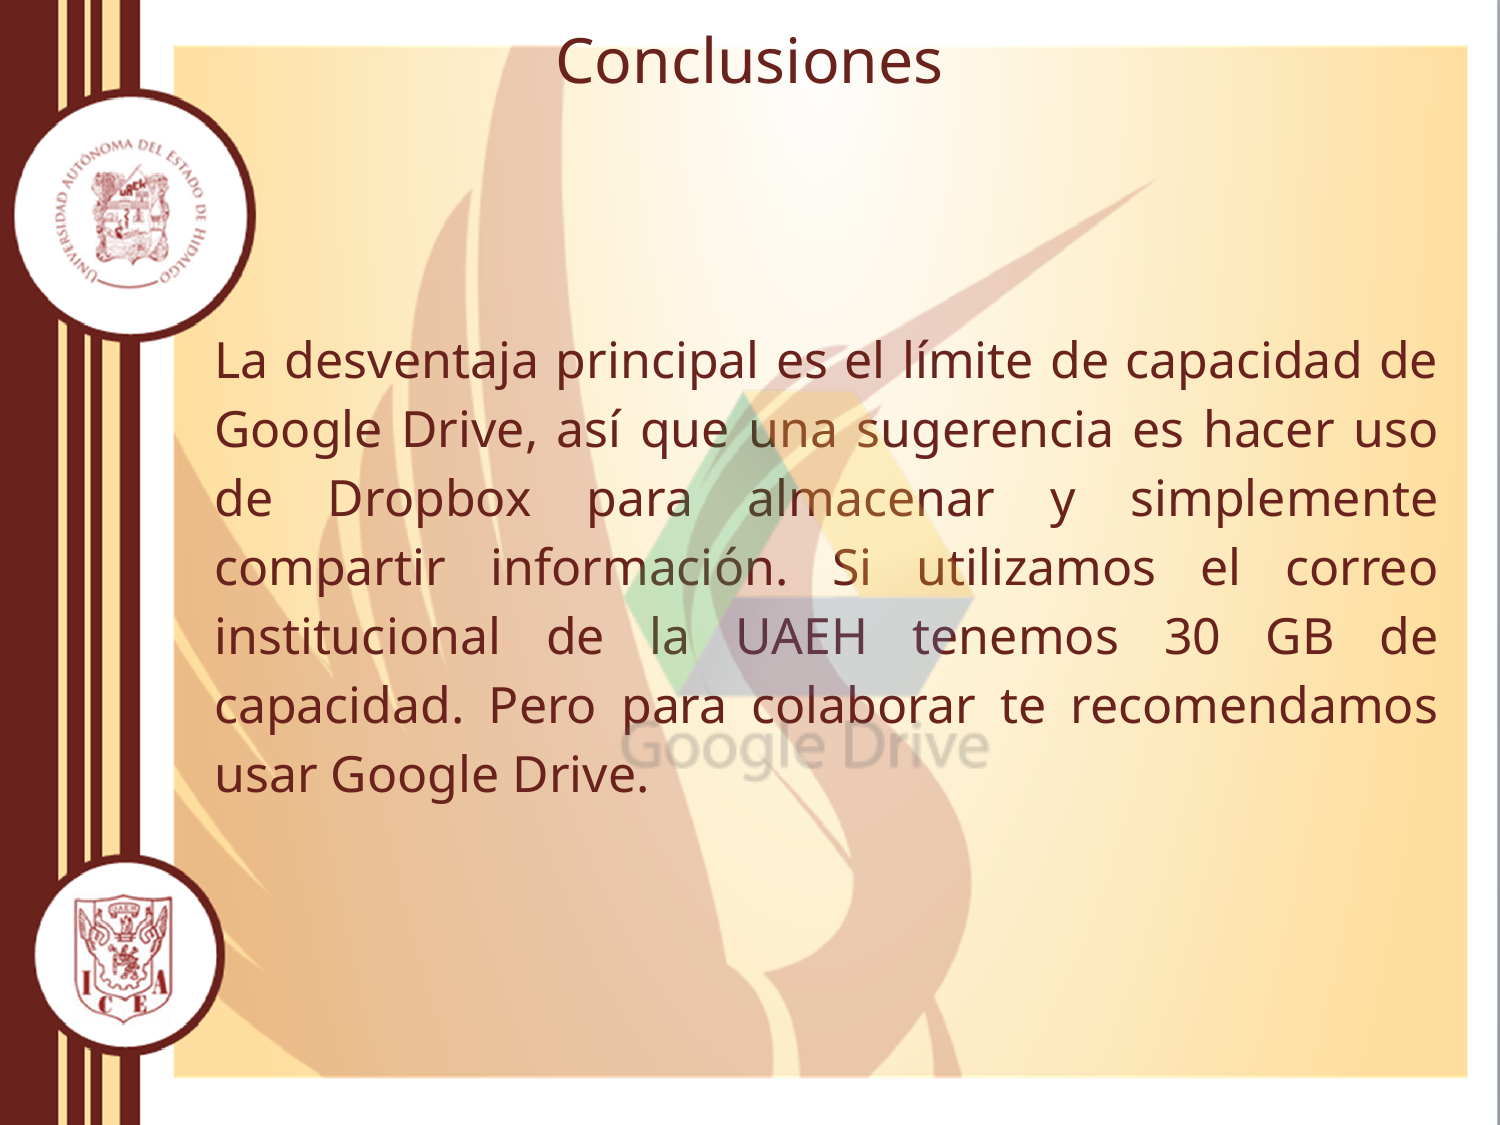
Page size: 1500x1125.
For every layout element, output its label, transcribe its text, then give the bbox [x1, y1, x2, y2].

picture [0, 0, 1500, 1125]
text_box La desventaja principal es el límite de capacidad de Google Drive, así que una sugerencia es hacer uso de Dropbox para almacenar y simplemente compartir información. Si utilizamos el correo institucional de la UAEH tenemos 30 GB de capacidad. Pero para colaborar te recomendamos usar Google Drive. [199, 304, 1454, 893]
title Conclusiones [75, 33, 1425, 112]
